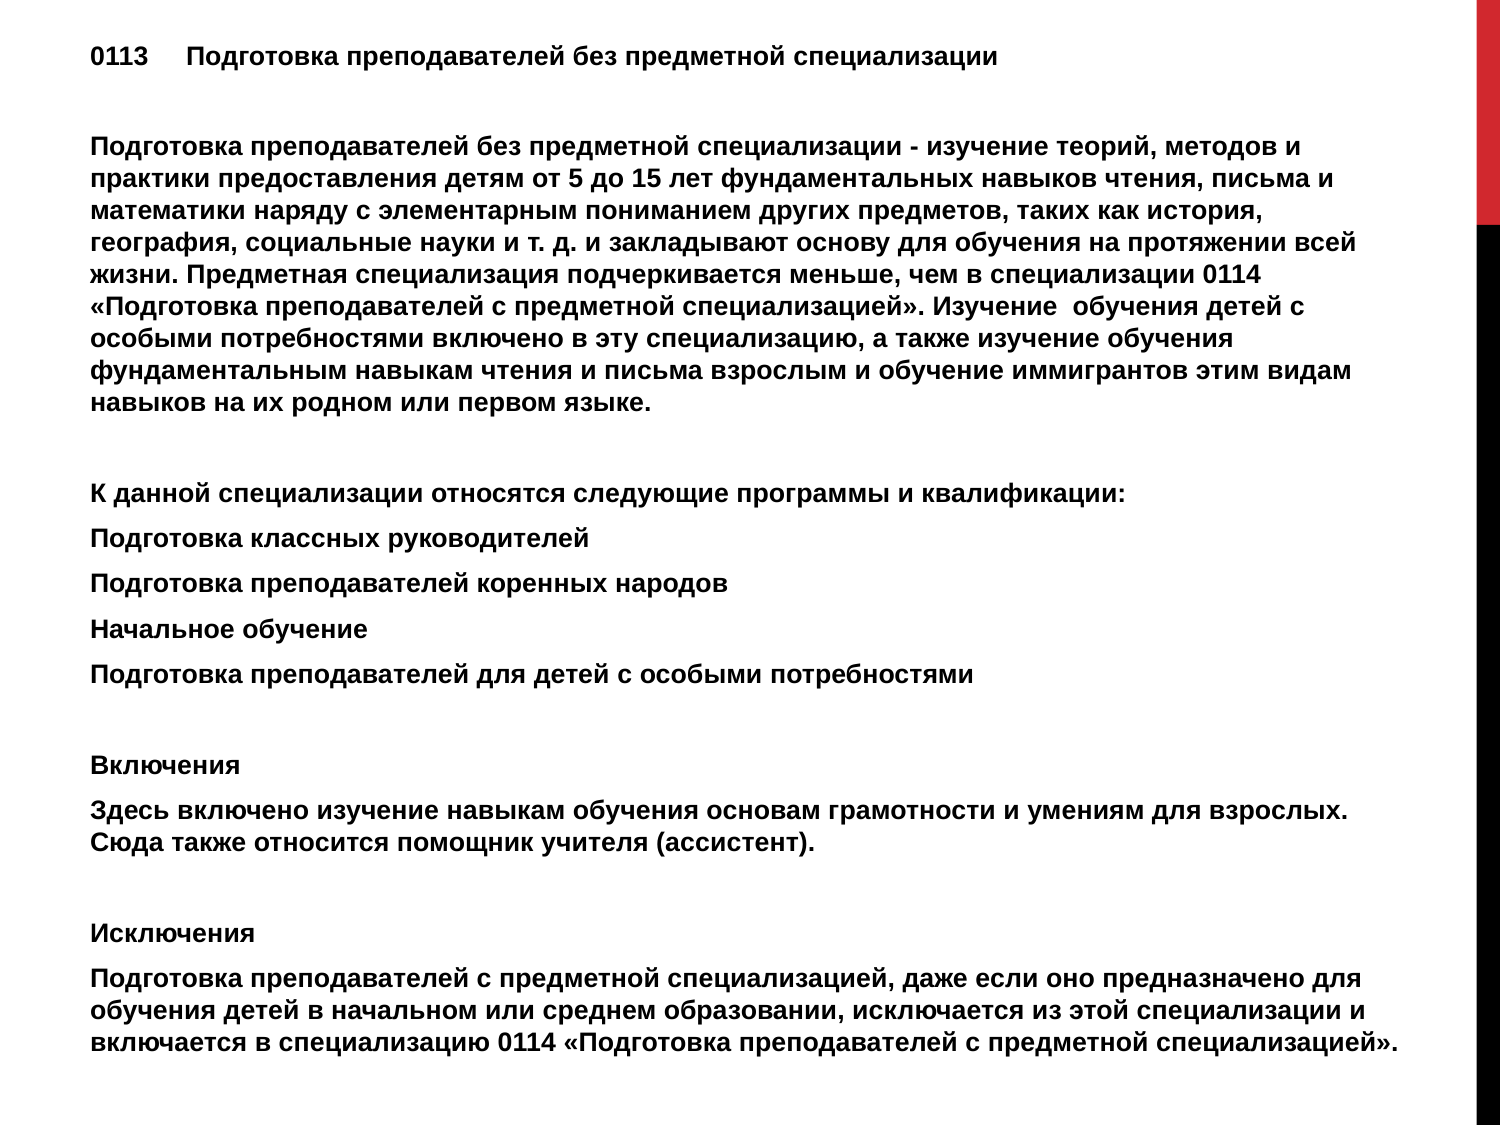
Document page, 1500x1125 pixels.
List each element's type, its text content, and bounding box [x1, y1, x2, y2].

list 0113 Подготовка преподавателей без предметной специализации Подготовка преподавателей без предметной специализации - изучение теорий, методов и практики предоставления детям от 5 до 15 лет фундаментальных навыков чтения, письма и математики наряду с элементарным пониманием других предметов, таких как история, география, социальные науки и т. д. и закладывают основу для обучения на протяжении всей жизни. Предметная специализация подчеркивается меньше, чем в специализации 0114 «Подготовка преподавателей с предметной специализацией». Изучение обучения детей с особыми потребностями включено в эту специализацию, а также изучение обучения фундаментальным навыкам чтения и письма взрослым и обучение иммигрантов этим видам навыков на их родном или первом языке. К данной специализации относятся следующие программы и квалификации: Подготовка классных руководителей Подготовка преподавателей коренных народов Начальное обучение Подготовка преподавателей для детей с особыми потребностями Включения Здесь включено изучение навыкам обучения основам грамотности и умениям для взрослых. Сюда также относится помощник учителя (ассистент). Исключения Подготовка преподавателей с предметной специализацией, даже если оно предназначено для обучения детей в начальном или среднем образовании, исключается из этой специализации и включается в специализацию 0114 «Подготовка преподавателей с предметной специализацией». [75, 30, 1425, 1094]
